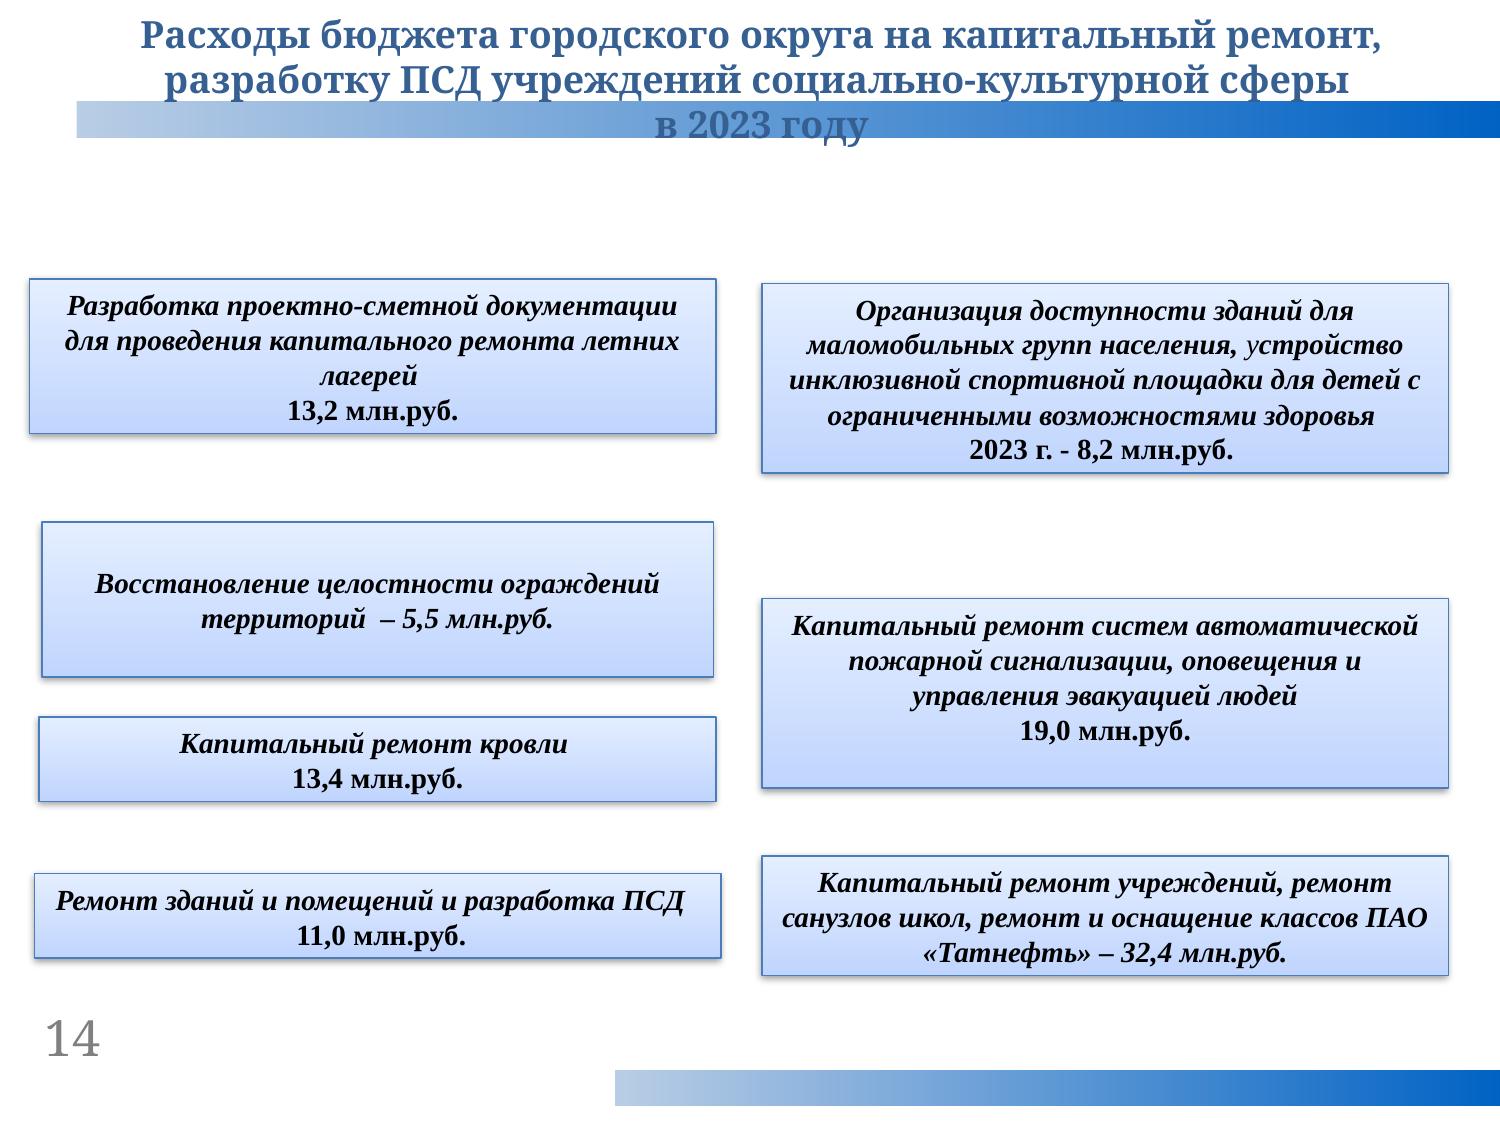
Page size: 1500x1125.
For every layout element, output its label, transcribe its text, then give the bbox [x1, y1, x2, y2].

text_box Восстановление целостности ограждений территорий – 5,5 млн.руб. [41, 521, 714, 678]
text_box Капитальный ремонт систем автоматической пожарной сигнализации, оповещения и управления эвакуацией людей 19,0 млн.руб. [761, 598, 1449, 789]
text_box [1477, 100, 1500, 139]
text_box 14 [29, 999, 147, 1075]
text_box Ремонт зданий и помещений и разработка ПСД 11,0 млн.руб. [34, 873, 722, 959]
text_box Капитальный ремонт учреждений, ремонт санузлов школ, ремонт и оснащение классов ПАО «Татнефть» – 32,4 млн.руб. [761, 855, 1449, 976]
text_box Разработка проектно-сметной документации для проведения капитального ремонта летних лагерей 13,2 млн.руб. [29, 278, 717, 434]
text_box Организация доступности зданий для маломобильных групп населения, устройство инклюзивной спортивной площадки для детей с ограниченными возможностями здоровья 2023 г. - 8,2 млн.руб. [761, 283, 1449, 474]
text_box [613, 1068, 1500, 1108]
text_box Расходы бюджета городского округа на капитальный ремонт, разработку ПСД учреждений социально-культурной сферы в 2023 году [47, 3, 1477, 154]
text_box Капитальный ремонт кровли 13,4 млн.руб. [38, 716, 717, 802]
